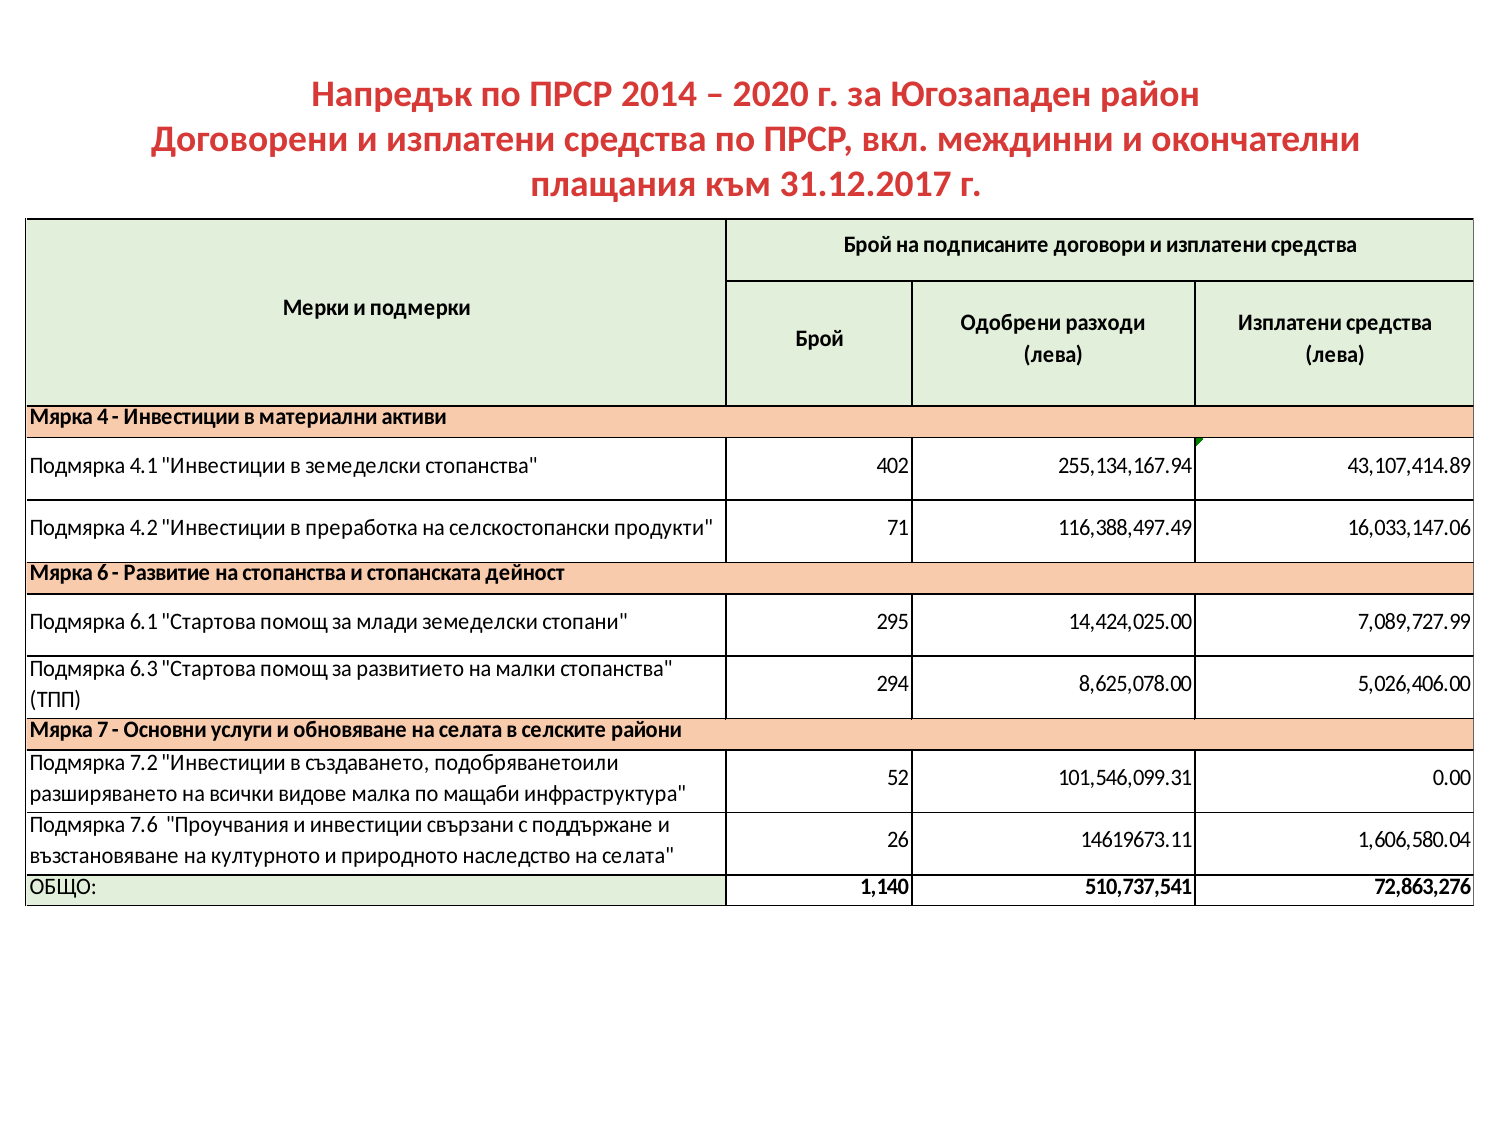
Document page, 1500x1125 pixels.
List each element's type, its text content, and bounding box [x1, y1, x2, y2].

picture [24, 217, 1476, 908]
text_box Напредък по ПРСР 2014 – 2020 г. за Югозападен район Договорени и изплатени средства по ПРСР, вкл. междинни и окончателни плащания към 31.12.2017 г. [81, 61, 1432, 212]
